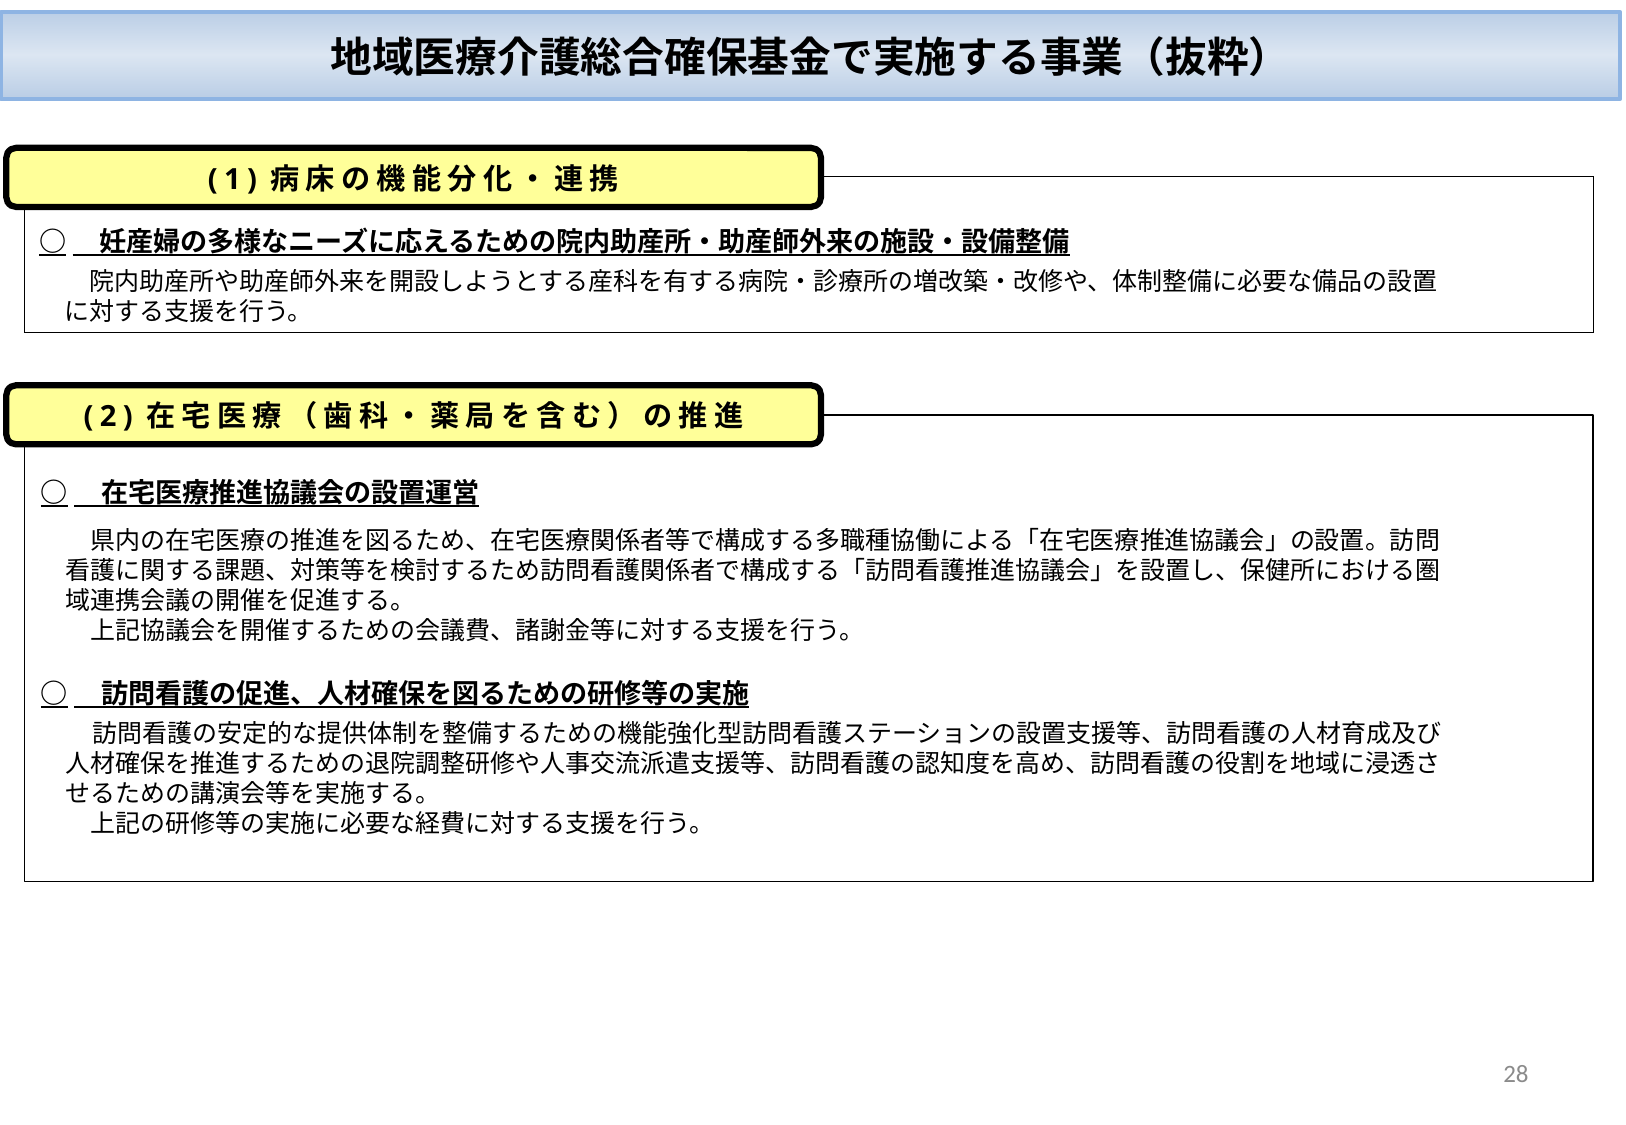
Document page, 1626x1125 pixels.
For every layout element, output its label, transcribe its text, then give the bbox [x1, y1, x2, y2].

text_box ○ 妊産婦の多様なニーズに応えるための院内助産所・助産師外来の施設・設備整備 院内助産所や助産師外来を開設しようとする産科を有する病院・診療所の増改築・改修や、体制整備に必要な備品の設置 に対する支援を行う。 [24, 176, 1594, 333]
text_box ○ 在宅医療推進協議会の設置運営 県内の在宅医療の推進を図るため、在宅医療関係者等で構成する多職種協働による「在宅医療推進協議会」の設置。訪問 看護に関する課題、対策等を検討するため訪問看護関係者で構成する「訪問看護推進協議会」を設置し、保健所における圏 域連携会議の開催を促進する。 上記協議会を開催するための会議費、諸謝金等に対する支援を行う。 ○ 訪問看護の促進、人材確保を図るための研修等の実施 訪問看護の安定的な提供体制を整備するための機能強化型訪問看護ステーションの設置支援等、訪問看護の人材育成及び 人材確保を推進するための退院調整研修や人事交流派遣支援等、訪問看護の認知度を高め、訪問看護の役割を地域に浸透さ せるための講演会等を実施する。 上記の研修等の実施に必要な経費に対する支援を行う。 [25, 468, 1594, 845]
text_box [22, 413, 1595, 883]
slide_number 27 [1164, 1042, 1544, 1103]
text_box (2)在宅医療（歯科・薬局を含む）の推進 [6, 385, 821, 445]
text_box 地域医療介護総合確保基金で実施する事業（抜粋） [0, 10, 1622, 101]
text_box (1)病床の機能分化・連携 [6, 147, 821, 207]
